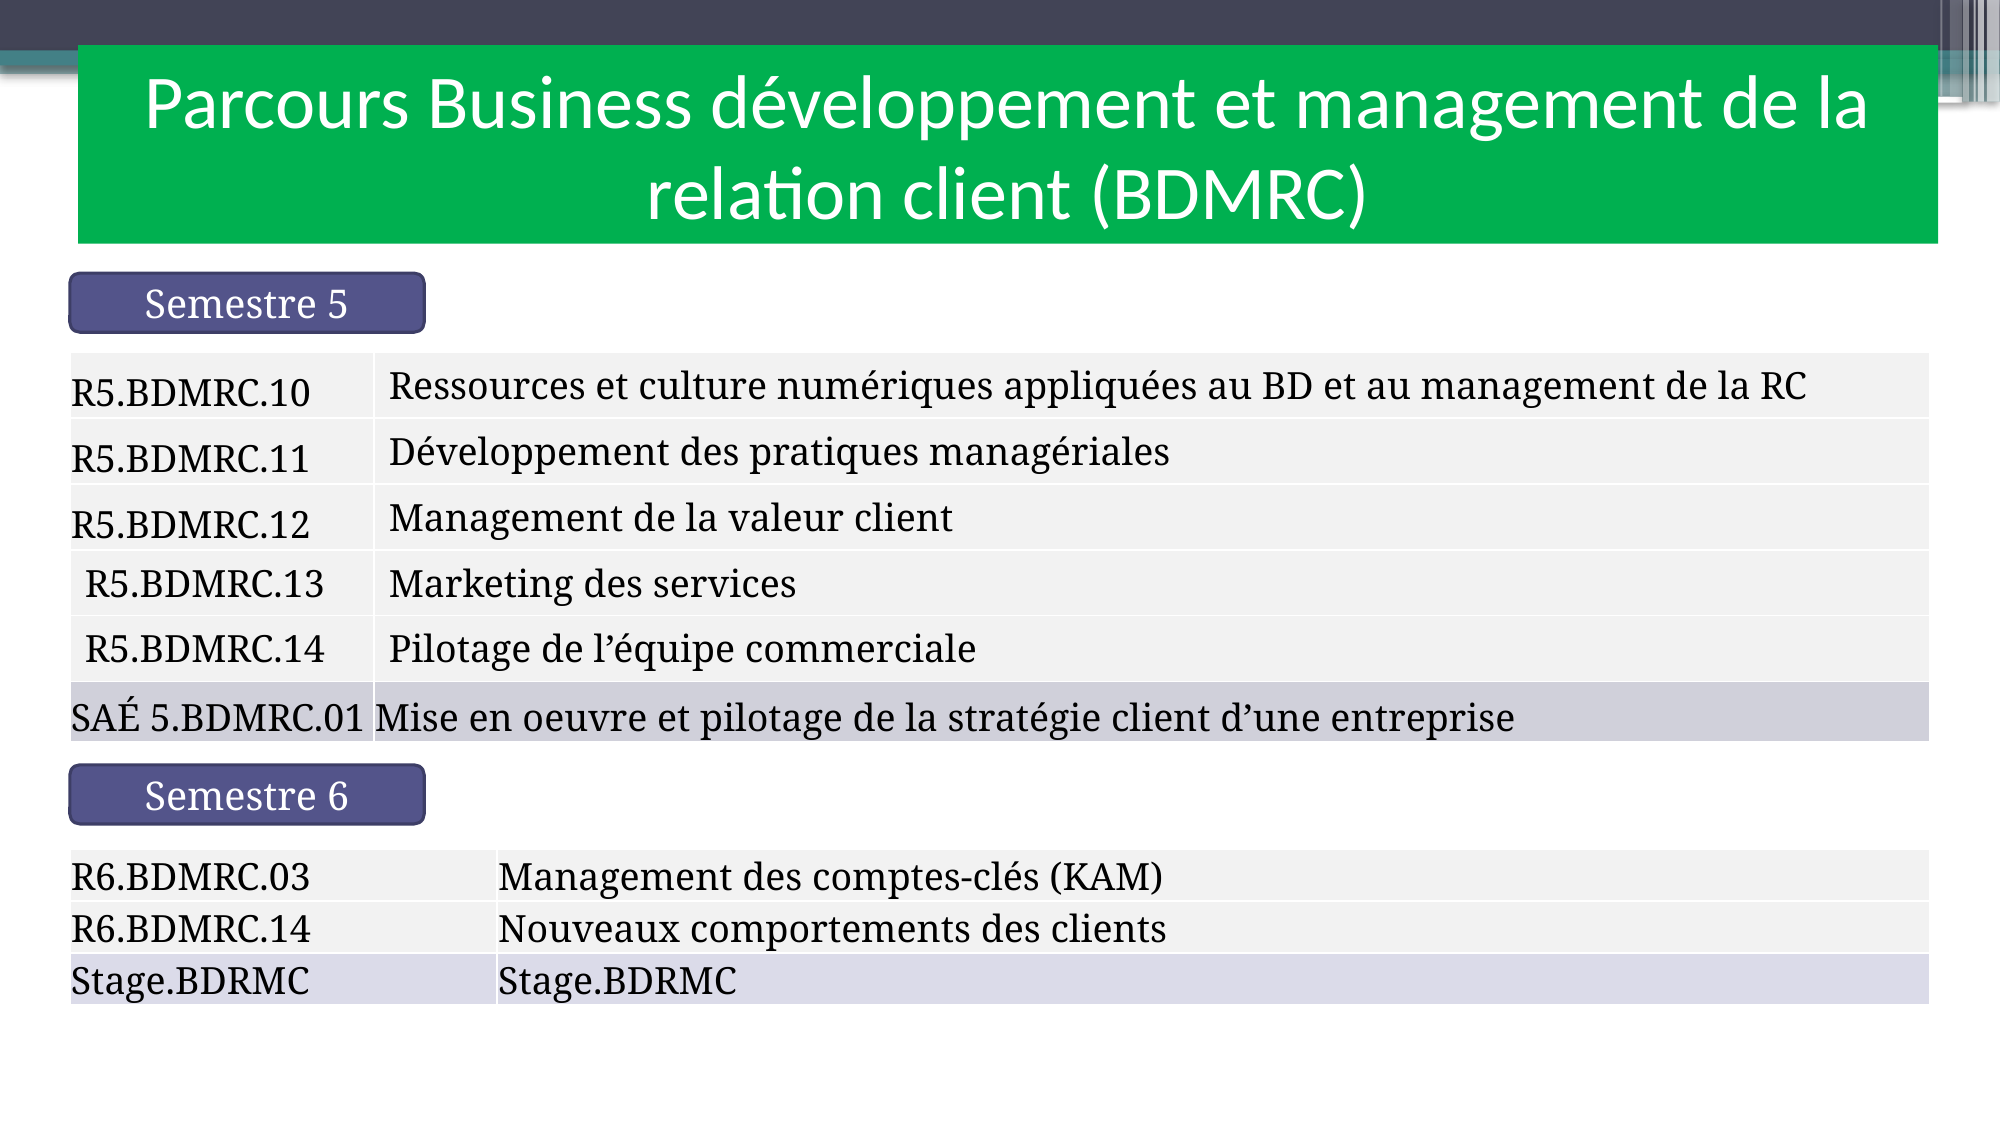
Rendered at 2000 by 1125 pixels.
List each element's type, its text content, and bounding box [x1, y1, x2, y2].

table_header R5.BDMRC.10 [71, 353, 373, 417]
title Parcours Business développement et management de la relation client (BDMRC) [78, 45, 1939, 244]
table_header Ressources et culture numériques appliquées au BD et au management de la RC [375, 353, 1929, 417]
table_cell R5.BDMRC.14 [71, 616, 373, 681]
table_cell Stage.BDRMC [498, 954, 1929, 1004]
table_cell Mise en oeuvre et pilotage de la stratégie client d’une entreprise [375, 682, 1929, 741]
table_cell Stage.BDRMC [71, 954, 496, 1004]
table_header Management des comptes-clés (KAM) [498, 850, 1929, 900]
table_header R6.BDMRC.03 [71, 850, 496, 900]
table_cell SAÉ 5.BDMRC.01 [71, 682, 373, 741]
table_cell Marketing des services [375, 551, 1929, 615]
text_box Semestre 6 [68, 763, 426, 826]
table_cell R5.BDMRC.11 [71, 419, 373, 483]
table_cell Pilotage de l’équipe commerciale [375, 616, 1929, 681]
text_box Semestre 5 [68, 271, 426, 334]
table_cell Management de la valeur client [375, 485, 1929, 549]
table_cell R5.BDMRC.13 [71, 551, 373, 615]
table_cell Développement des pratiques managériales [375, 419, 1929, 483]
table_cell Nouveaux comportements des clients [498, 902, 1929, 952]
table_cell R6.BDMRC.14 [71, 902, 496, 952]
table_cell R5.BDMRC.12 [71, 485, 373, 549]
